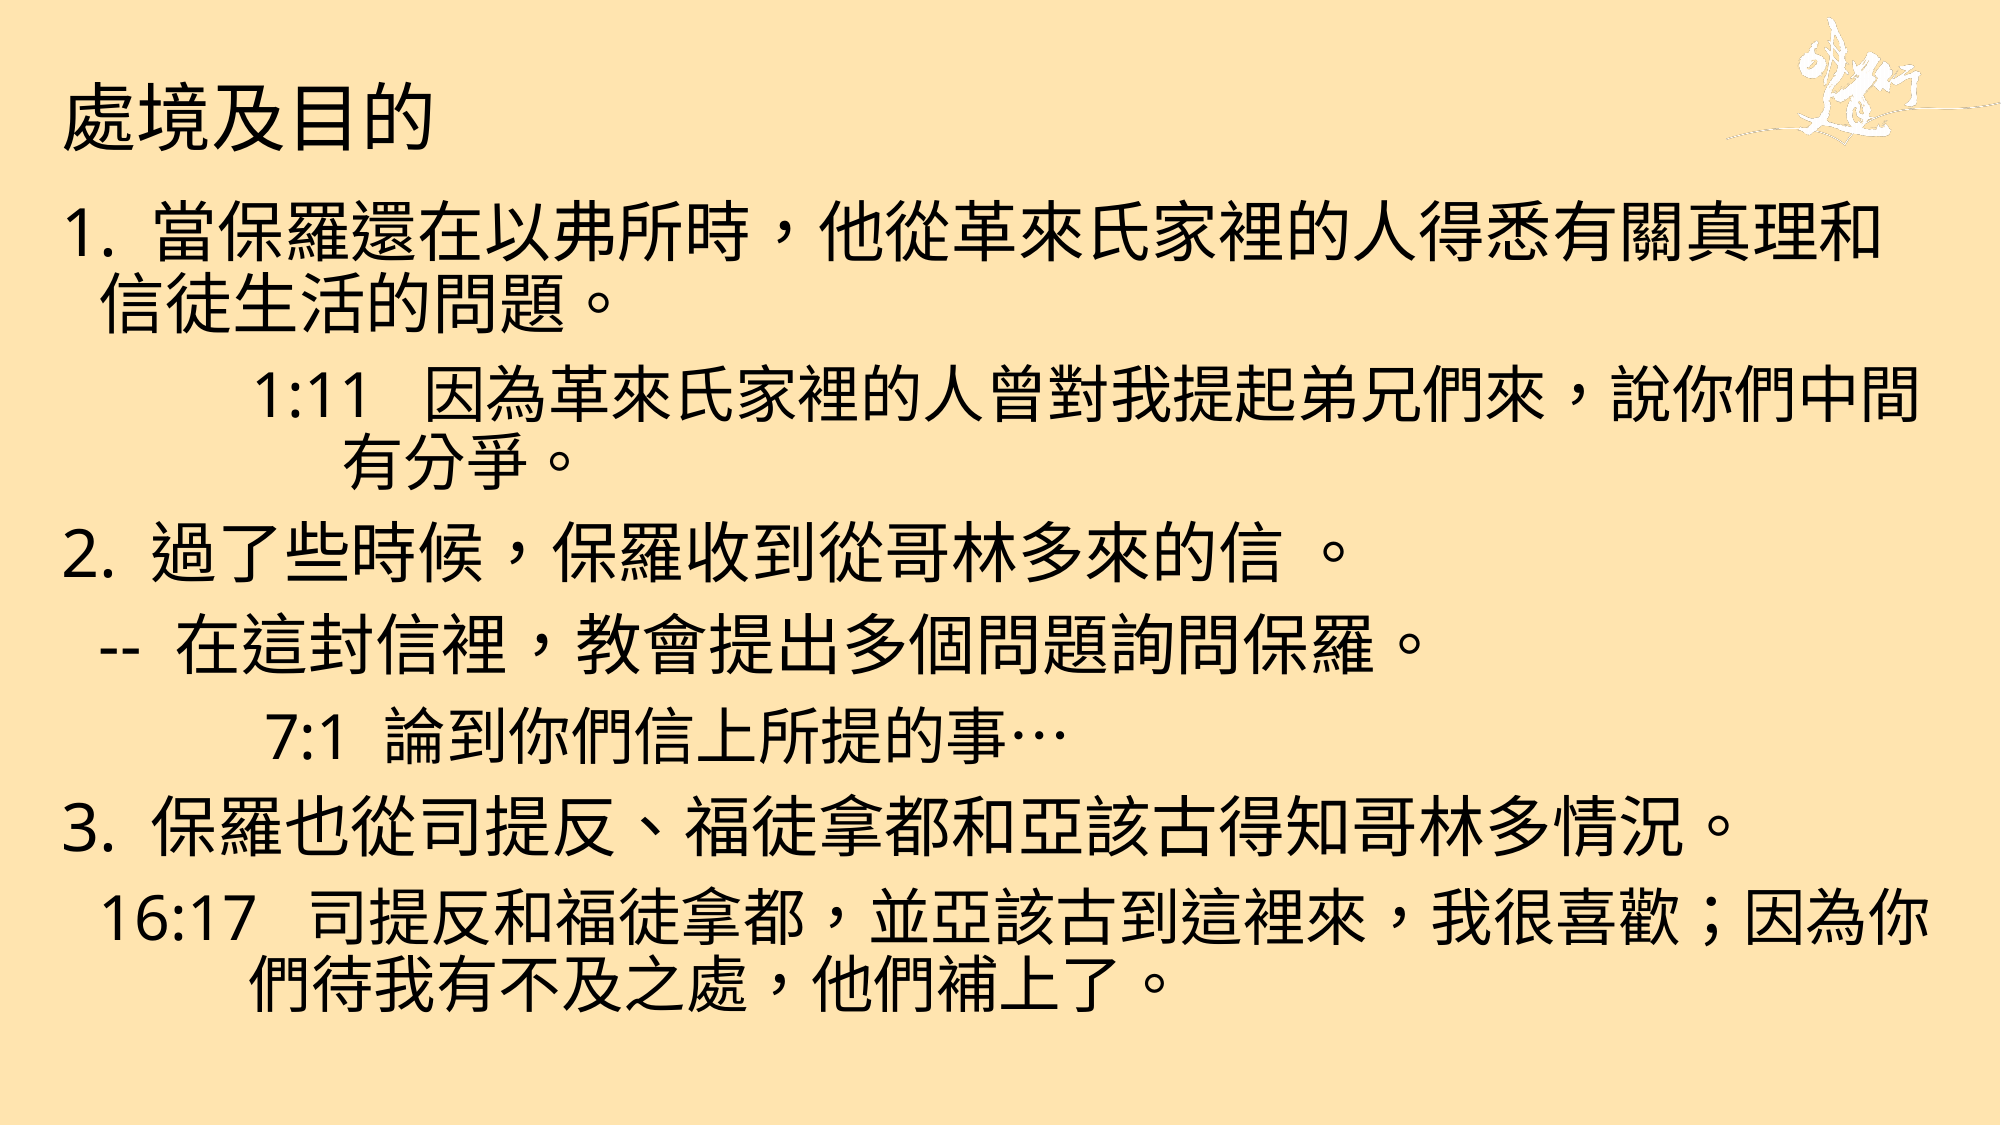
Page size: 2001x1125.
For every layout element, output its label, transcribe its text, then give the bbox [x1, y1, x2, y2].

text_box 處境及目的 [46, 73, 1700, 191]
text_box [1724, 12, 2000, 146]
text_box 1. 當保羅還在以弗所時，他從革來氏家裡的人得悉有關真理和信徒生活的問題。 1:11 因為革來氏家裡的人曾對我提起弟兄們來，說你們中間有分爭。 2. 過了些時候，保羅收到從哥林多來的信 。 -- 在這封信裡，教會提出多個問題詢問保羅。 7:1 論到你們信上所提的事… 3. 保羅也從司提反、福徒拿都和亞該古得知哥林多情況。 16:17 司提反和福徒拿都，並亞該古到這裡來，我很喜歡；因為你 們待我有不及之處，他們補上了。 [46, 191, 1954, 1040]
